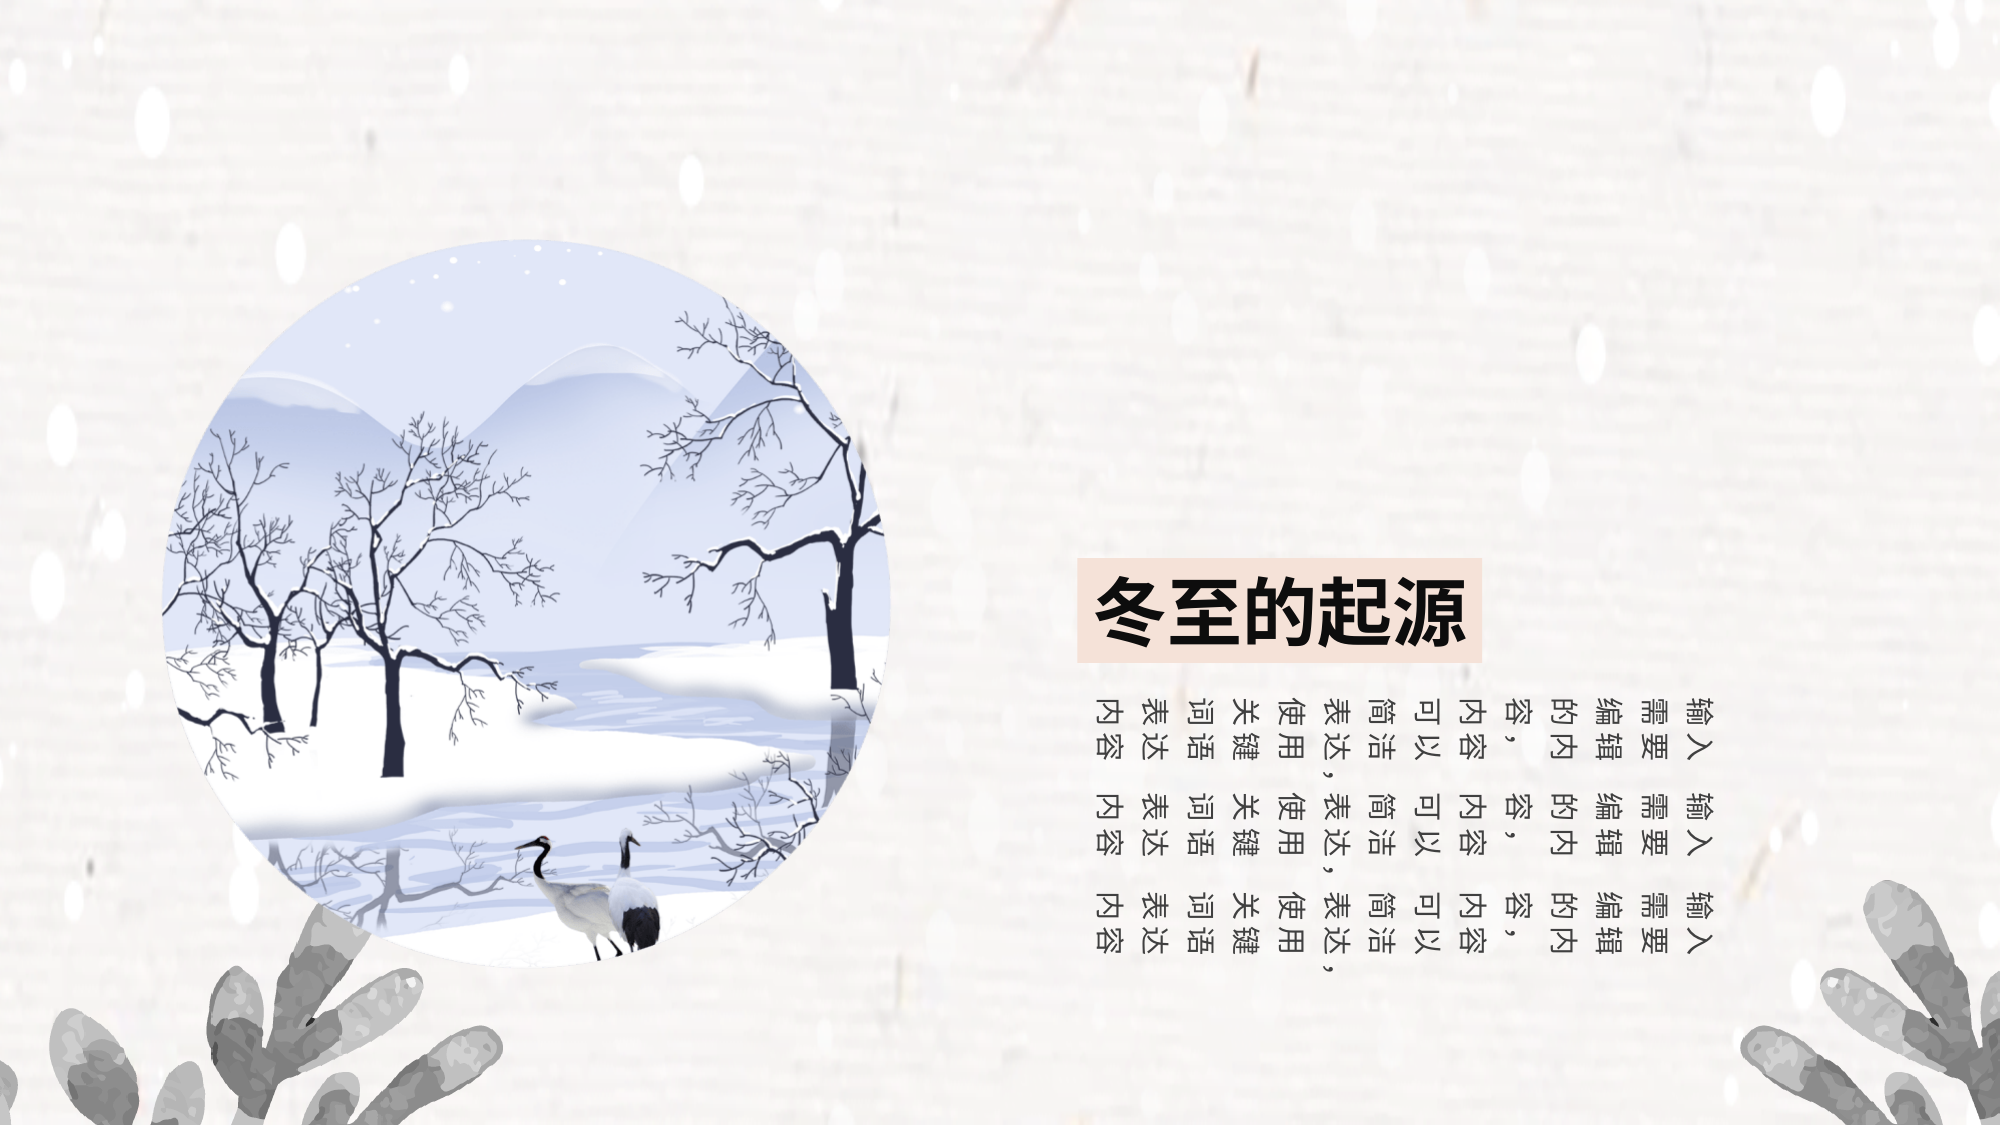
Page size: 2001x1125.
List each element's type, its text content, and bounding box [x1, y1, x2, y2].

text_box 冬至的起源 [1077, 558, 1483, 663]
text_box 输入需要编辑的内容，内容可以简洁表达，使用关键词语表达内容 [1017, 682, 1737, 790]
picture [0, 0, 2000, 1016]
text_box 输入需要编辑的内容，内容可以简洁表达，使用关键词语表达内容 [1063, 778, 1737, 876]
text_box 输入需要编辑的内容，内容可以简洁表达，使用关键词语表达内容 [1017, 876, 1737, 984]
